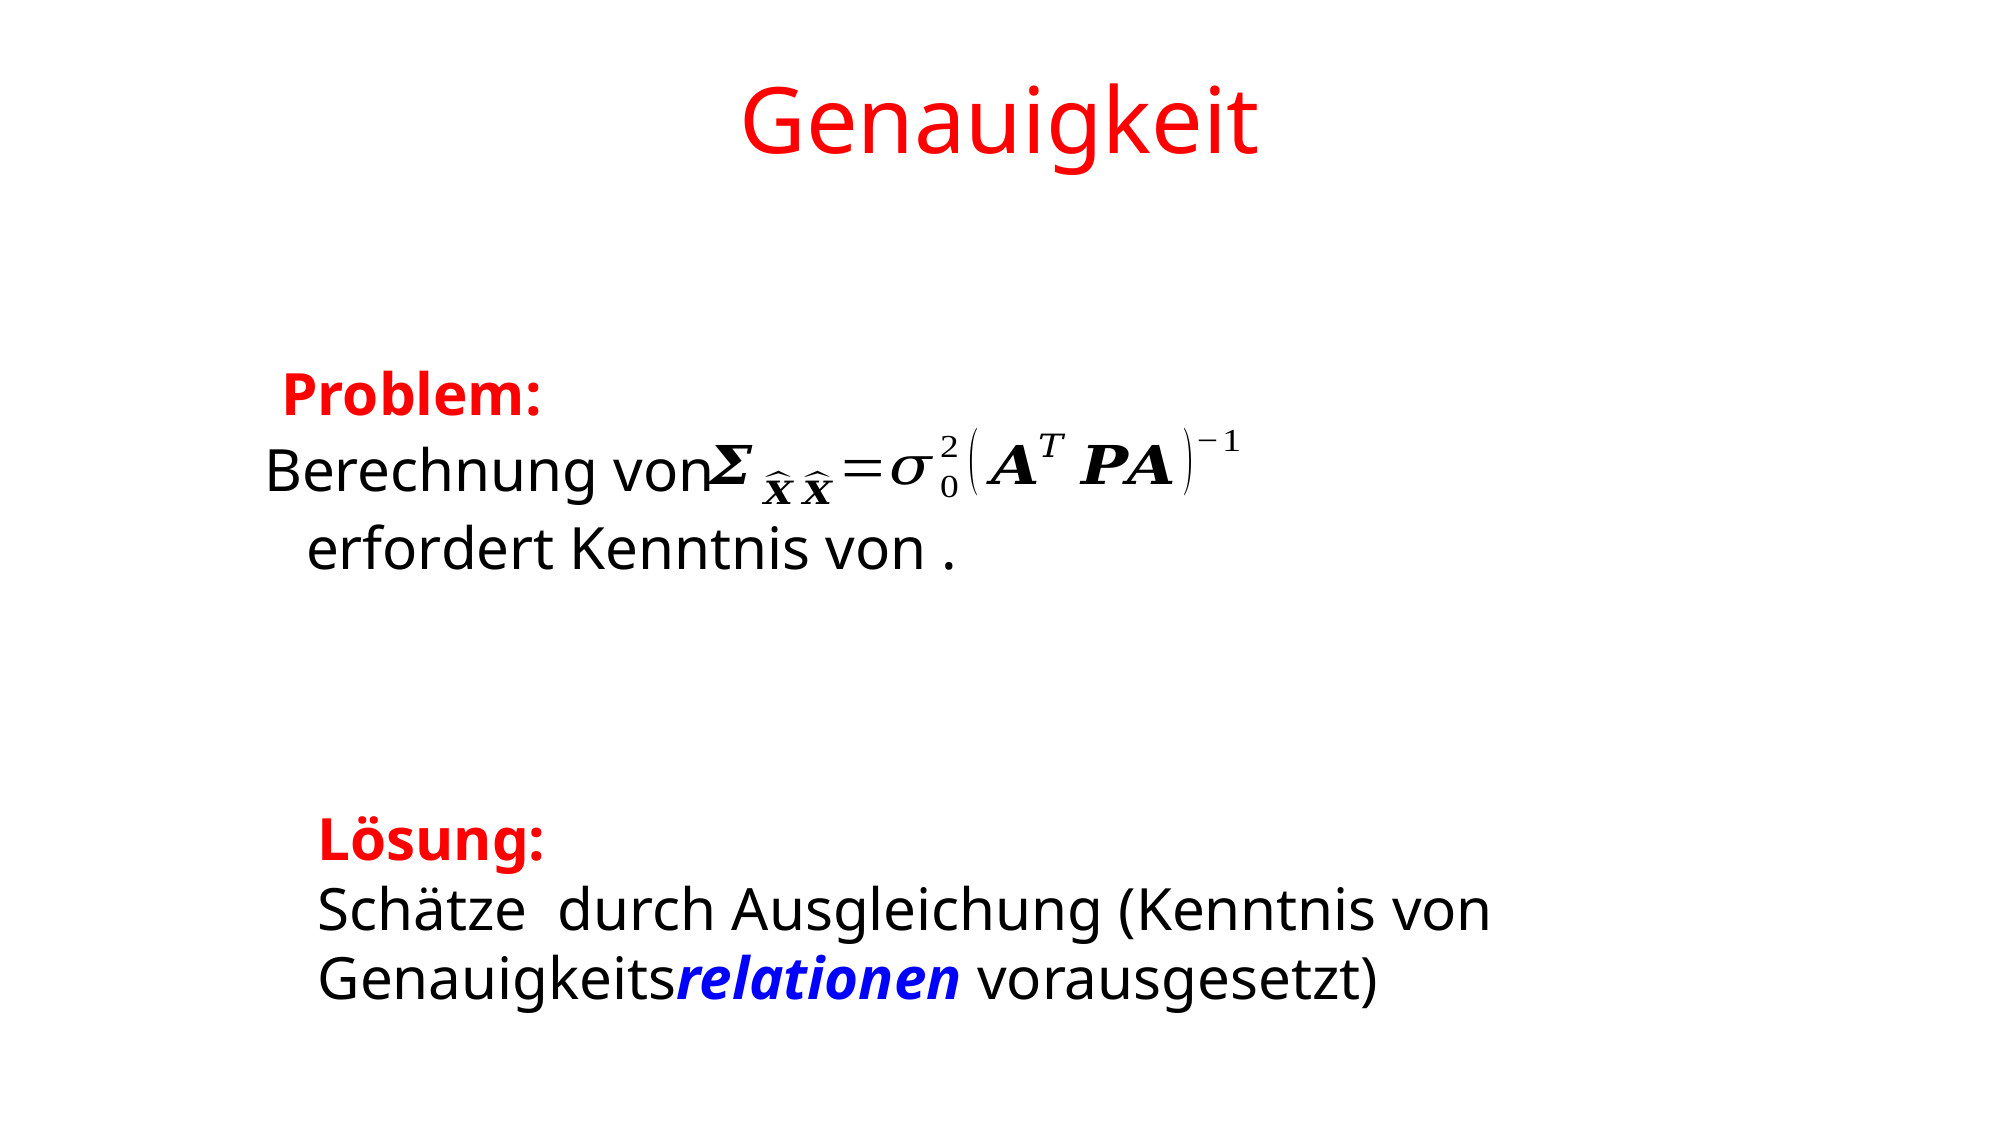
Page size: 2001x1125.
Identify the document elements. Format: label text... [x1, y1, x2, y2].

text_box Problem: [266, 349, 557, 425]
text_box Berechnung von [249, 425, 730, 511]
text_box Genauigkeit [724, 54, 1276, 180]
